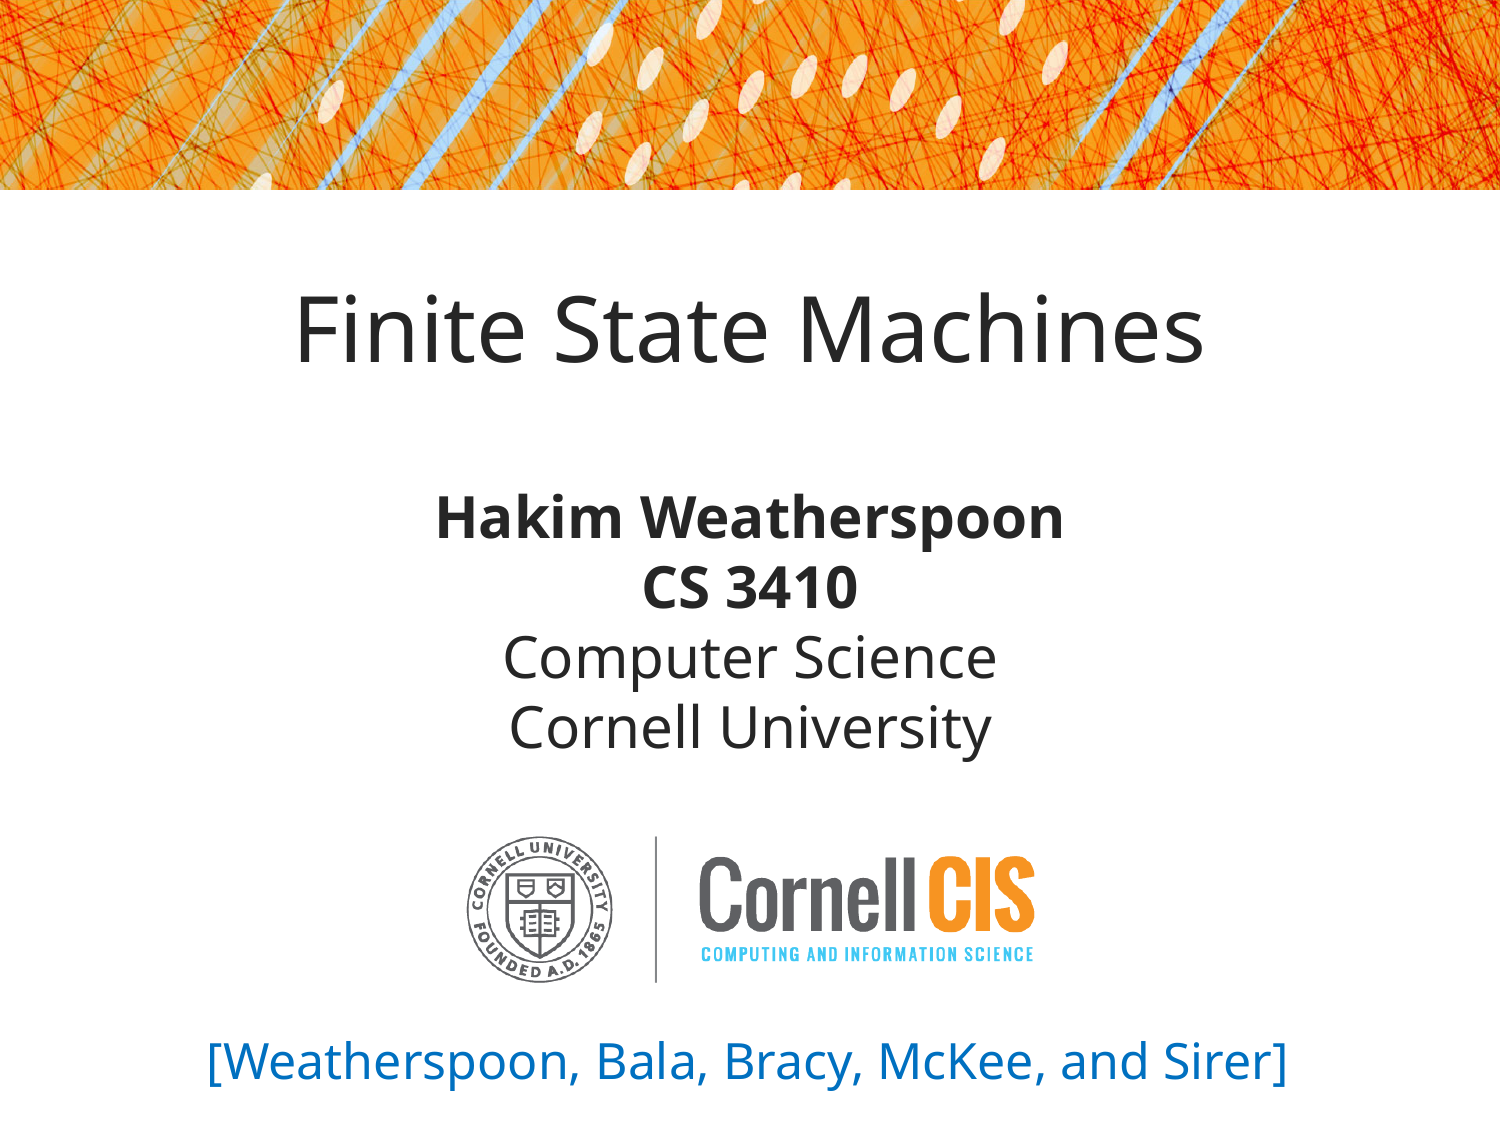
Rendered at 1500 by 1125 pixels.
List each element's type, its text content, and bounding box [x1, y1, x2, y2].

picture [0, 0, 1500, 190]
text_box Hakim Weatherspoon CS 3410 Computer Science Cornell University [131, 472, 1369, 811]
picture [450, 823, 1050, 995]
title Finite State Machines [112, 237, 1388, 416]
text_box [Weatherspoon, Bala, Bracy, McKee, and Sirer] [191, 1022, 1308, 1097]
